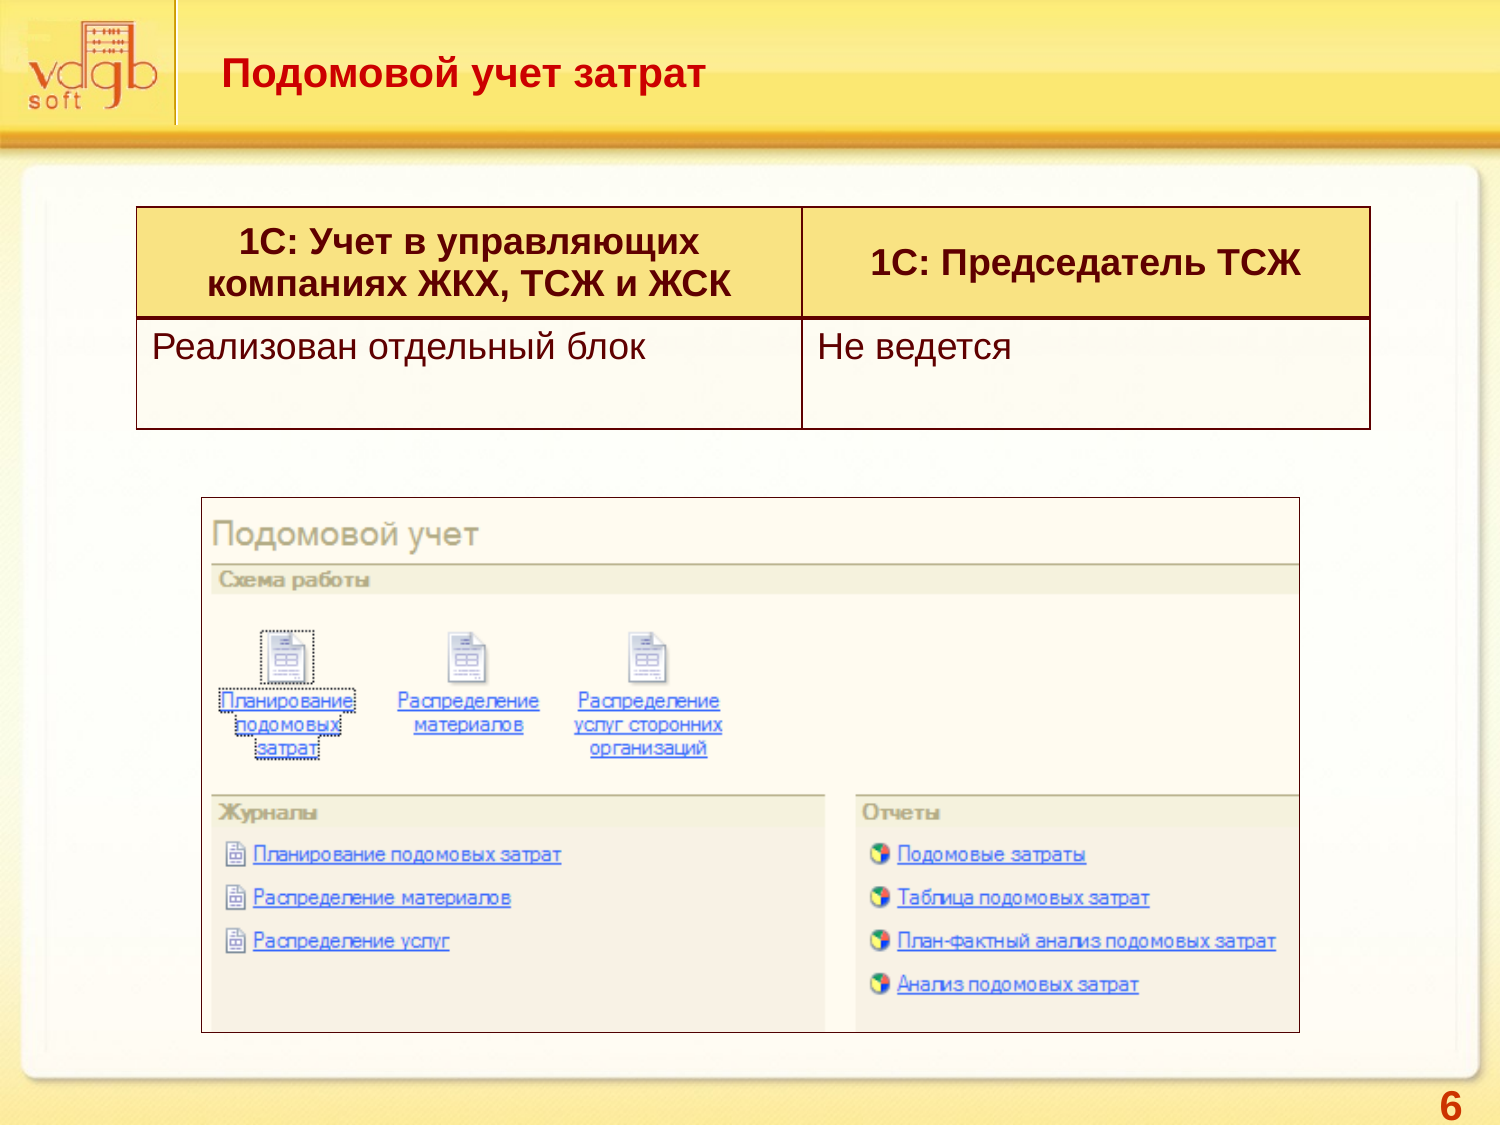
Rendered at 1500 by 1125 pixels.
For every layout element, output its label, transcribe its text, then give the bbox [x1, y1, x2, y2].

list [52, 207, 1448, 1041]
picture [0, 0, 1500, 1125]
table_header 1С: Председатель ТСЖ [803, 208, 1369, 316]
text_box Подомовой учет затрат [206, 7, 1500, 145]
table_header 1С: Учет в управляющих компаниях ЖКХ, ТСЖ и ЖСК [137, 208, 801, 316]
table_cell Не ведется [803, 320, 1369, 428]
table_cell Реализован отдельный блок [137, 320, 801, 428]
